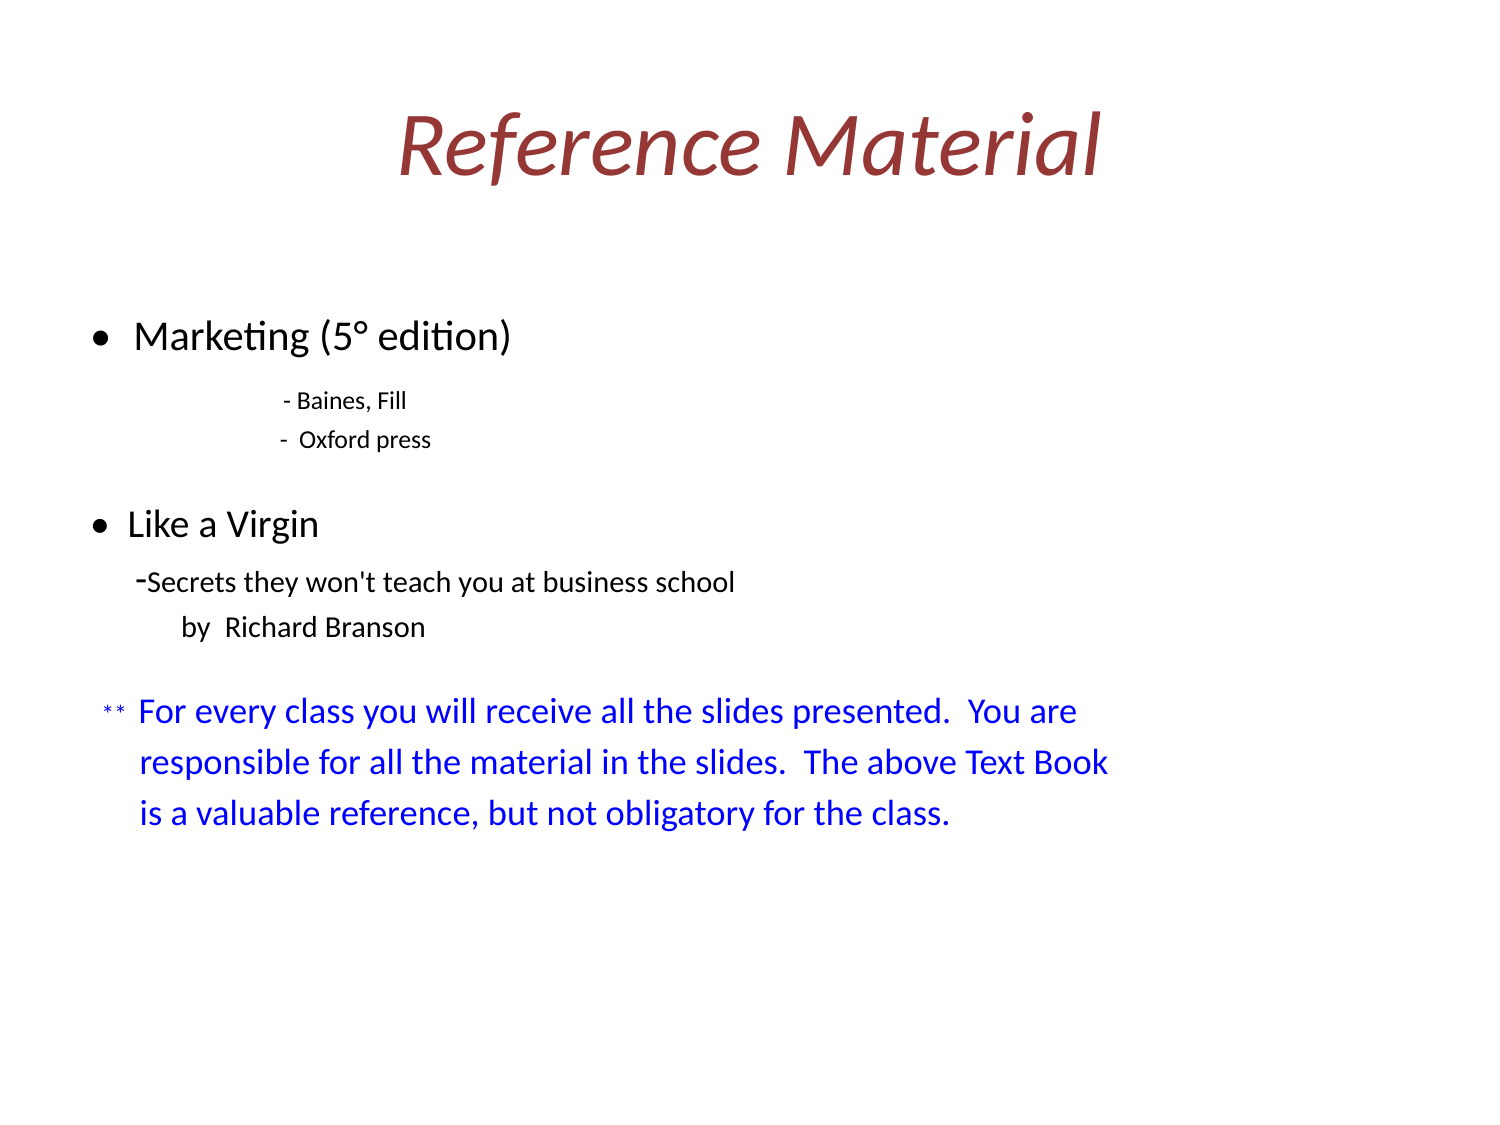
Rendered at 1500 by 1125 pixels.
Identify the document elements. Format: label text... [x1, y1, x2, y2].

list • Marketing (5° edition) - Baines, Fill - Oxford press • Like a Virgin -Secrets they won't teach you at business school by Richard Branson ** For every class you will receive all the slides presented. You are responsible for all the material in the slides. The above Text Book is a valuable reference, but not obligatory for the class. [75, 262, 1425, 1005]
title Reference Material [75, 45, 1425, 233]
